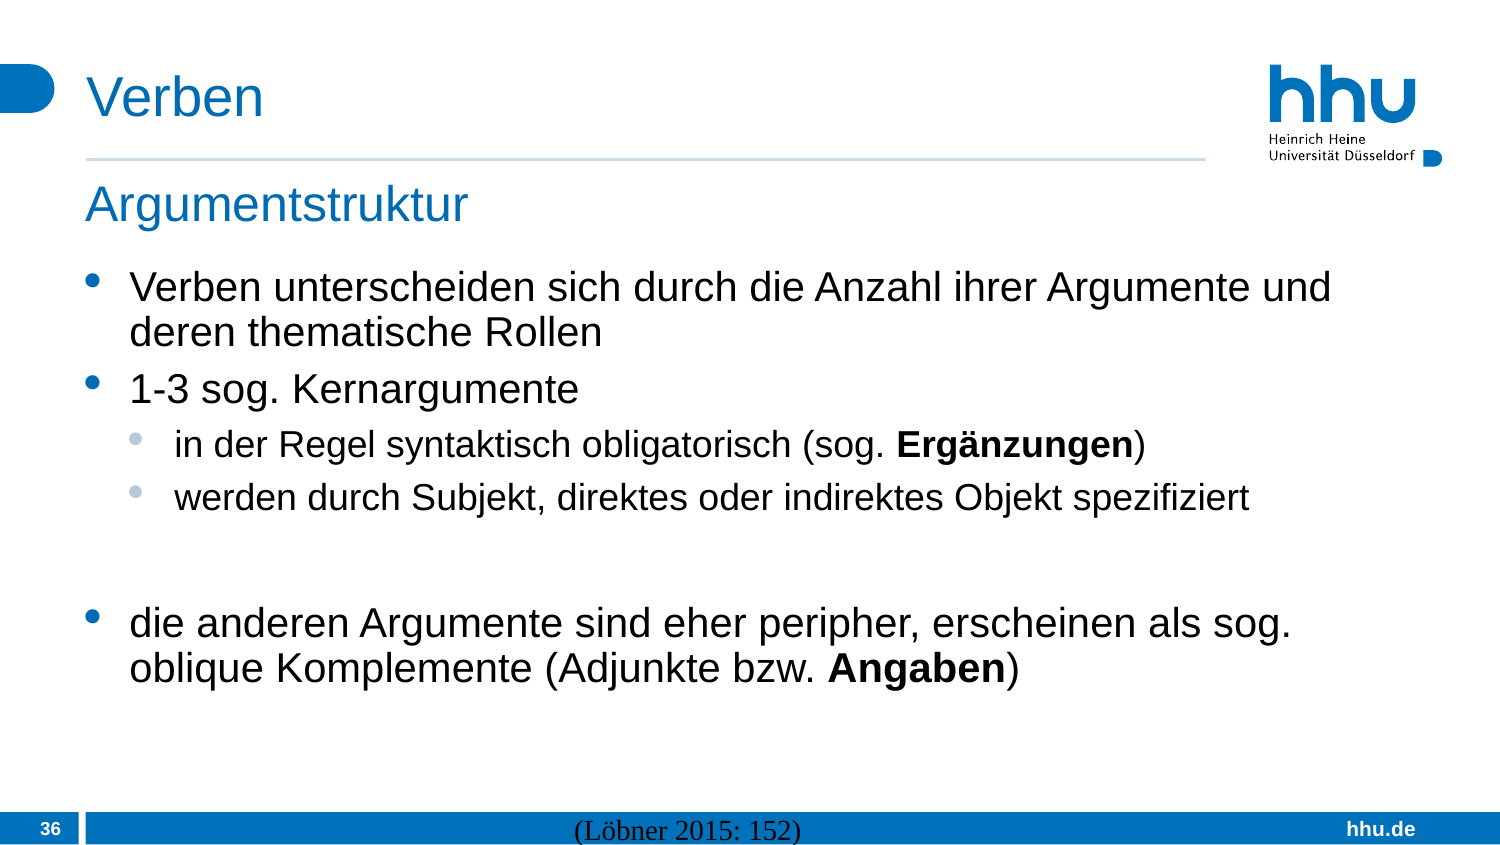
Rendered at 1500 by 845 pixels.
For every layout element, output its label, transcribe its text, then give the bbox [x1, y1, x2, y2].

list Argumentstruktur [85, 178, 1415, 232]
footer (Löbner 2015: 152) [103, 816, 1273, 841]
title Verben [86, 54, 1207, 129]
list Verben unterscheiden sich durch die Anzahl ihrer Argumente und deren thematische Rollen 1-3 sog. Kernargumente in der Regel syntaktisch obligatorisch (sog. Ergänzungen) werden durch Subjekt, direktes oder indirektes Objekt spezifiziert die anderen Argumente sind eher peripher, erscheinen als sog. oblique Komplemente (Adjunkte bzw. Angaben) [85, 253, 1415, 797]
slide_number 36 [5, 816, 62, 841]
